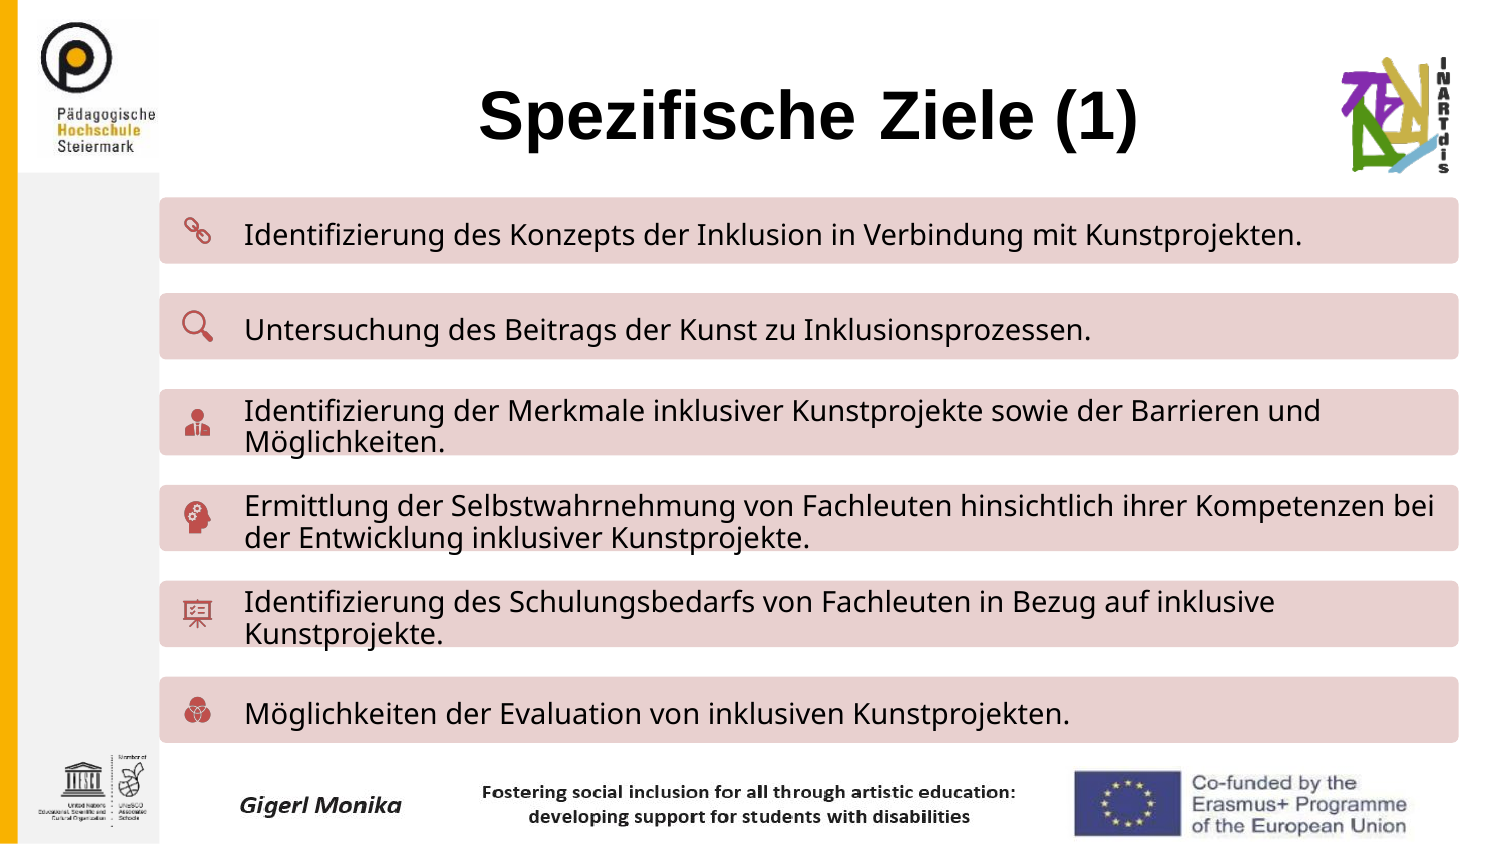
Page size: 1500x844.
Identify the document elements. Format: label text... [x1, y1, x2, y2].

picture [32, 752, 160, 827]
title Spezifische Ziele (1) [159, 33, 1459, 175]
picture [37, 19, 159, 158]
picture [1336, 53, 1458, 176]
picture [199, 766, 1420, 843]
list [159, 196, 1459, 754]
